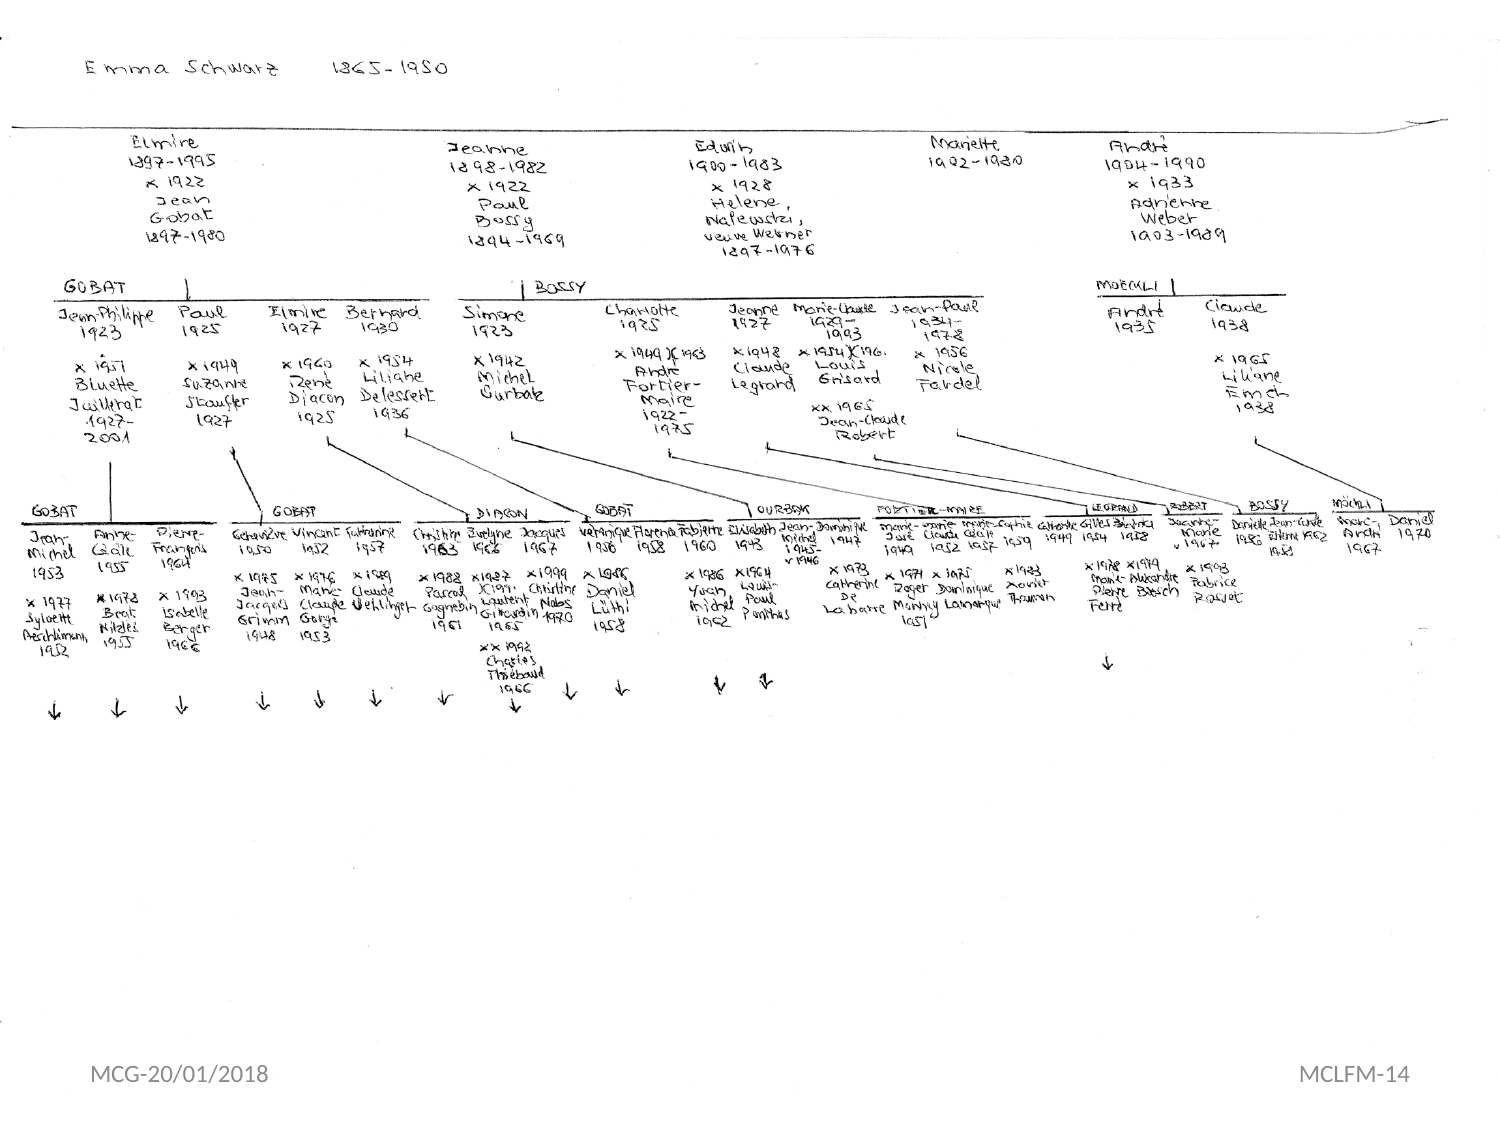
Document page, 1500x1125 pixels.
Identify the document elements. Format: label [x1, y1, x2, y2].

list [0, 36, 1500, 1098]
